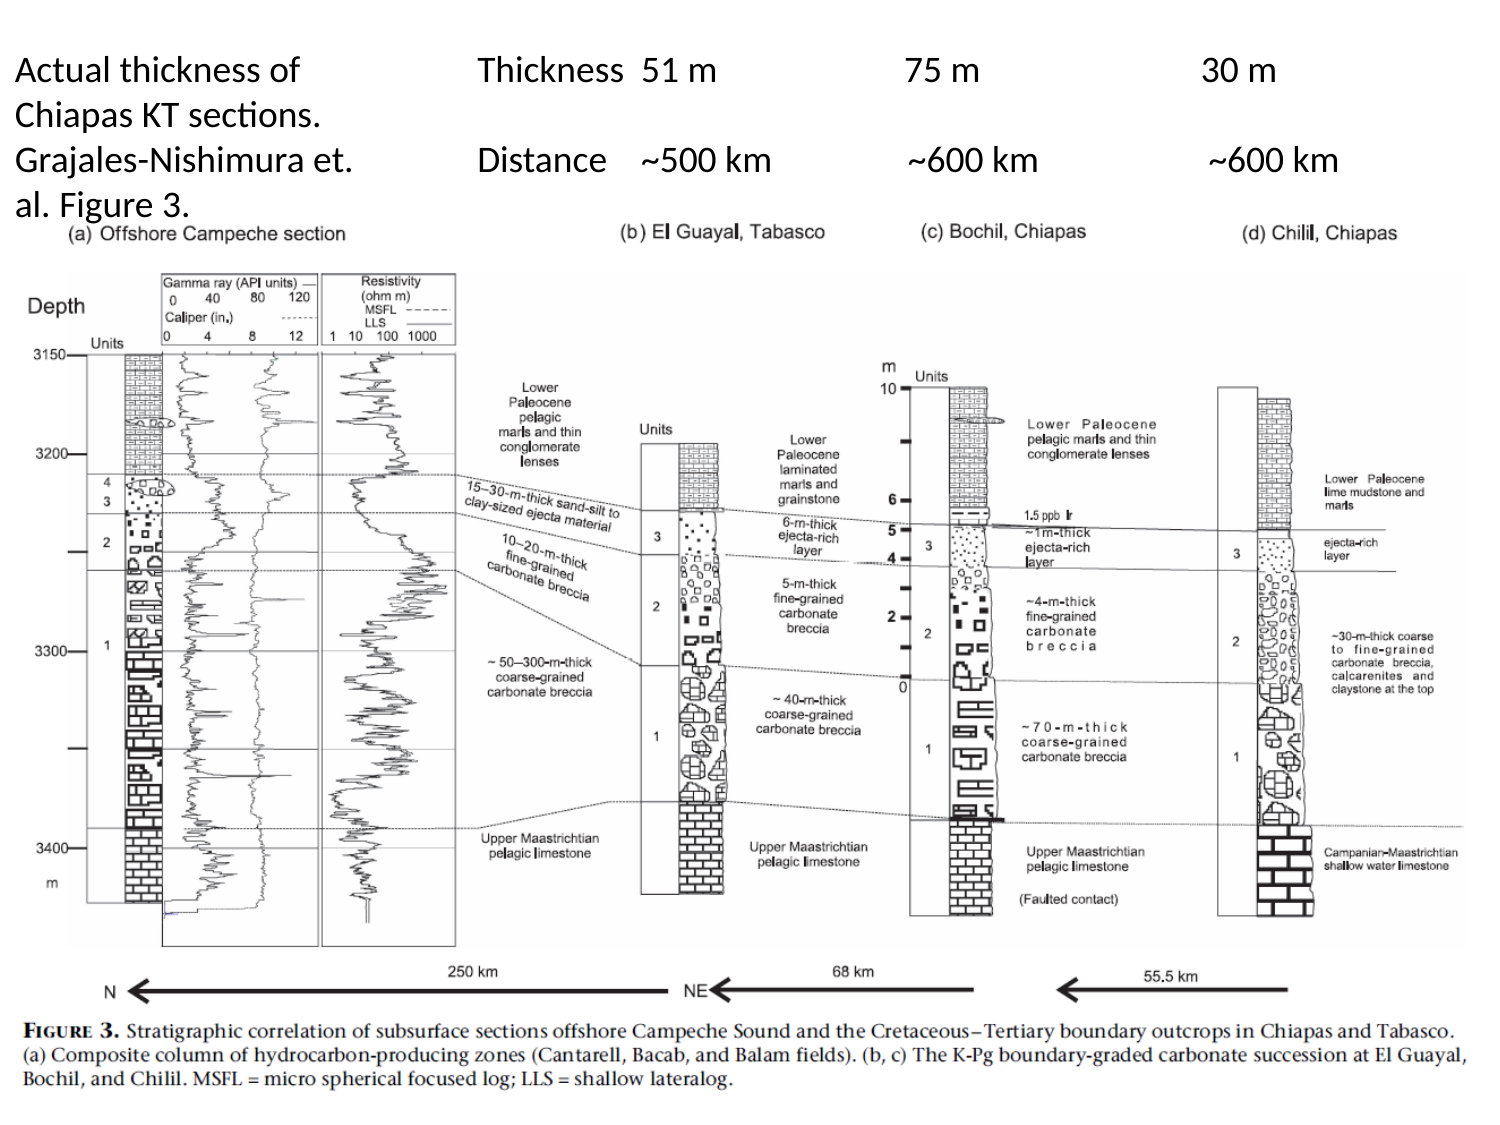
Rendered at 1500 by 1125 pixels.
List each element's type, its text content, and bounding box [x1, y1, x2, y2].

text_box Thickness 51 m 75 m 30 m Distance ~500 km ~600 km ~600 km [462, 37, 1400, 186]
picture [0, 187, 1480, 1101]
text_box Actual thickness of Chiapas KT sections. Grajales-Nishimura et. al. Figure 3. [0, 37, 404, 186]
